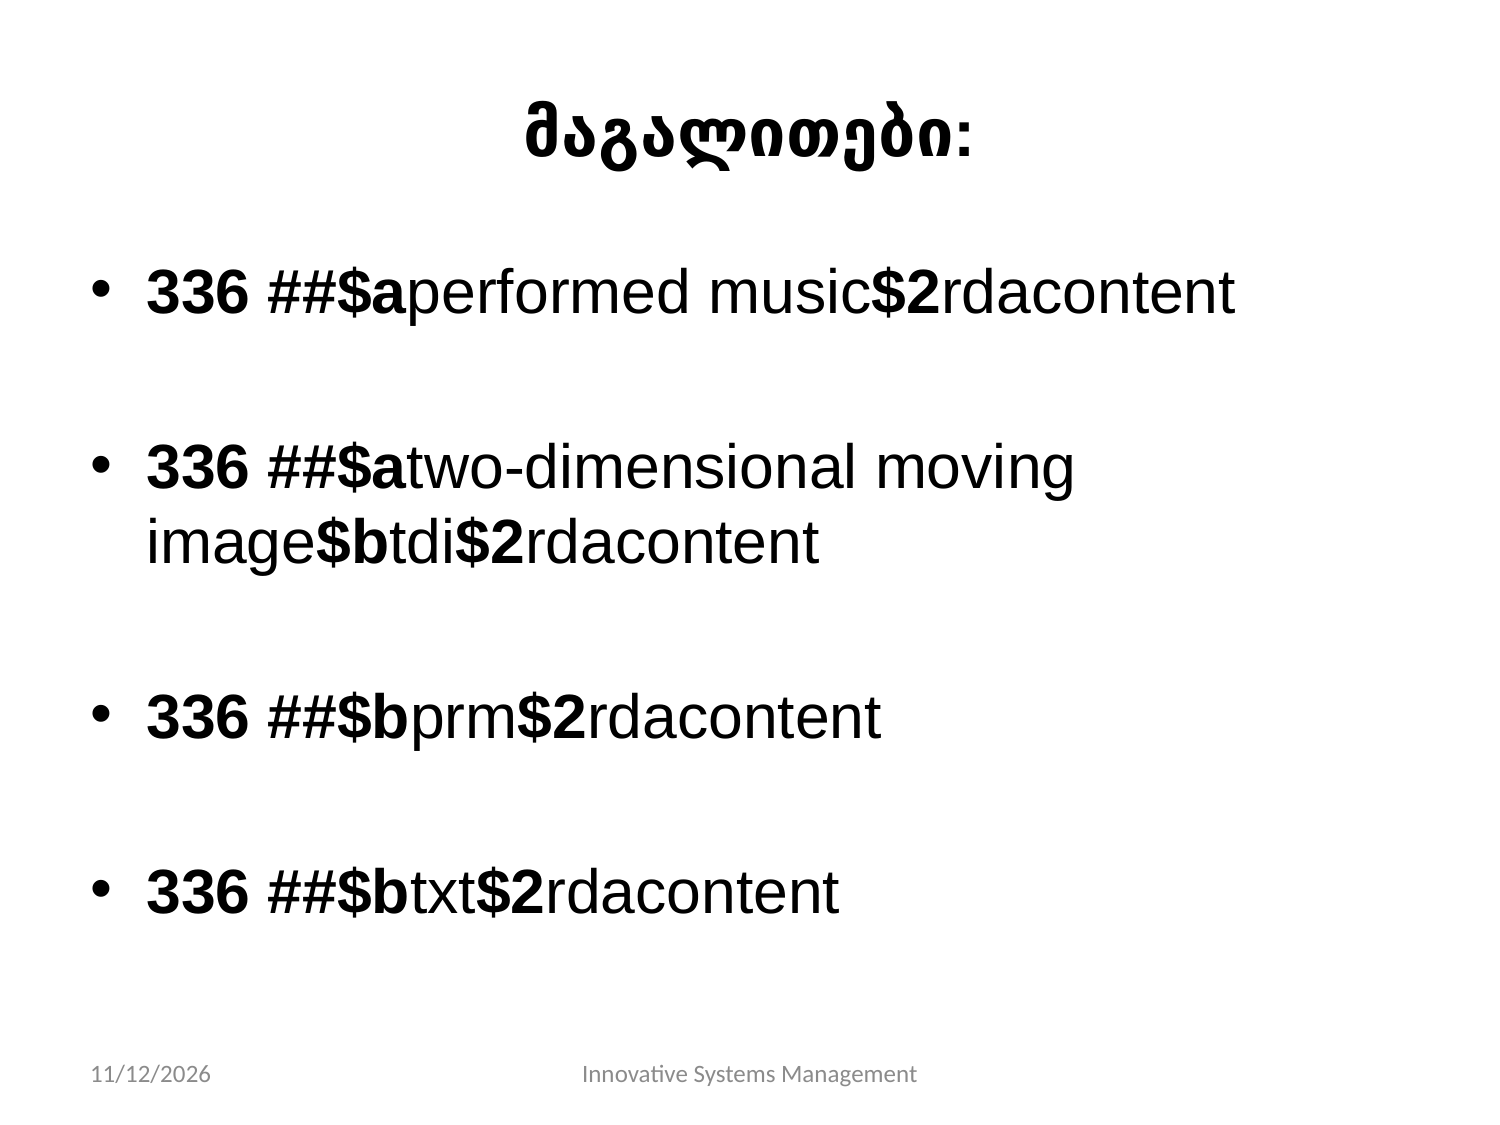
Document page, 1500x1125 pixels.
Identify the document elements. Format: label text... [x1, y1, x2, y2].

footer Innovative Systems Management [512, 1042, 988, 1103]
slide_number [75, 1042, 425, 1103]
title მაგალითები: [75, 75, 1425, 185]
list 336 ##$aperformed music$2rdacontent 336 ##$atwo-dimensional moving image$btdi$2rdacontent 336 ##$bprm$2rdacontent 336 ##$btxt$2rdacontent [75, 243, 1483, 1059]
